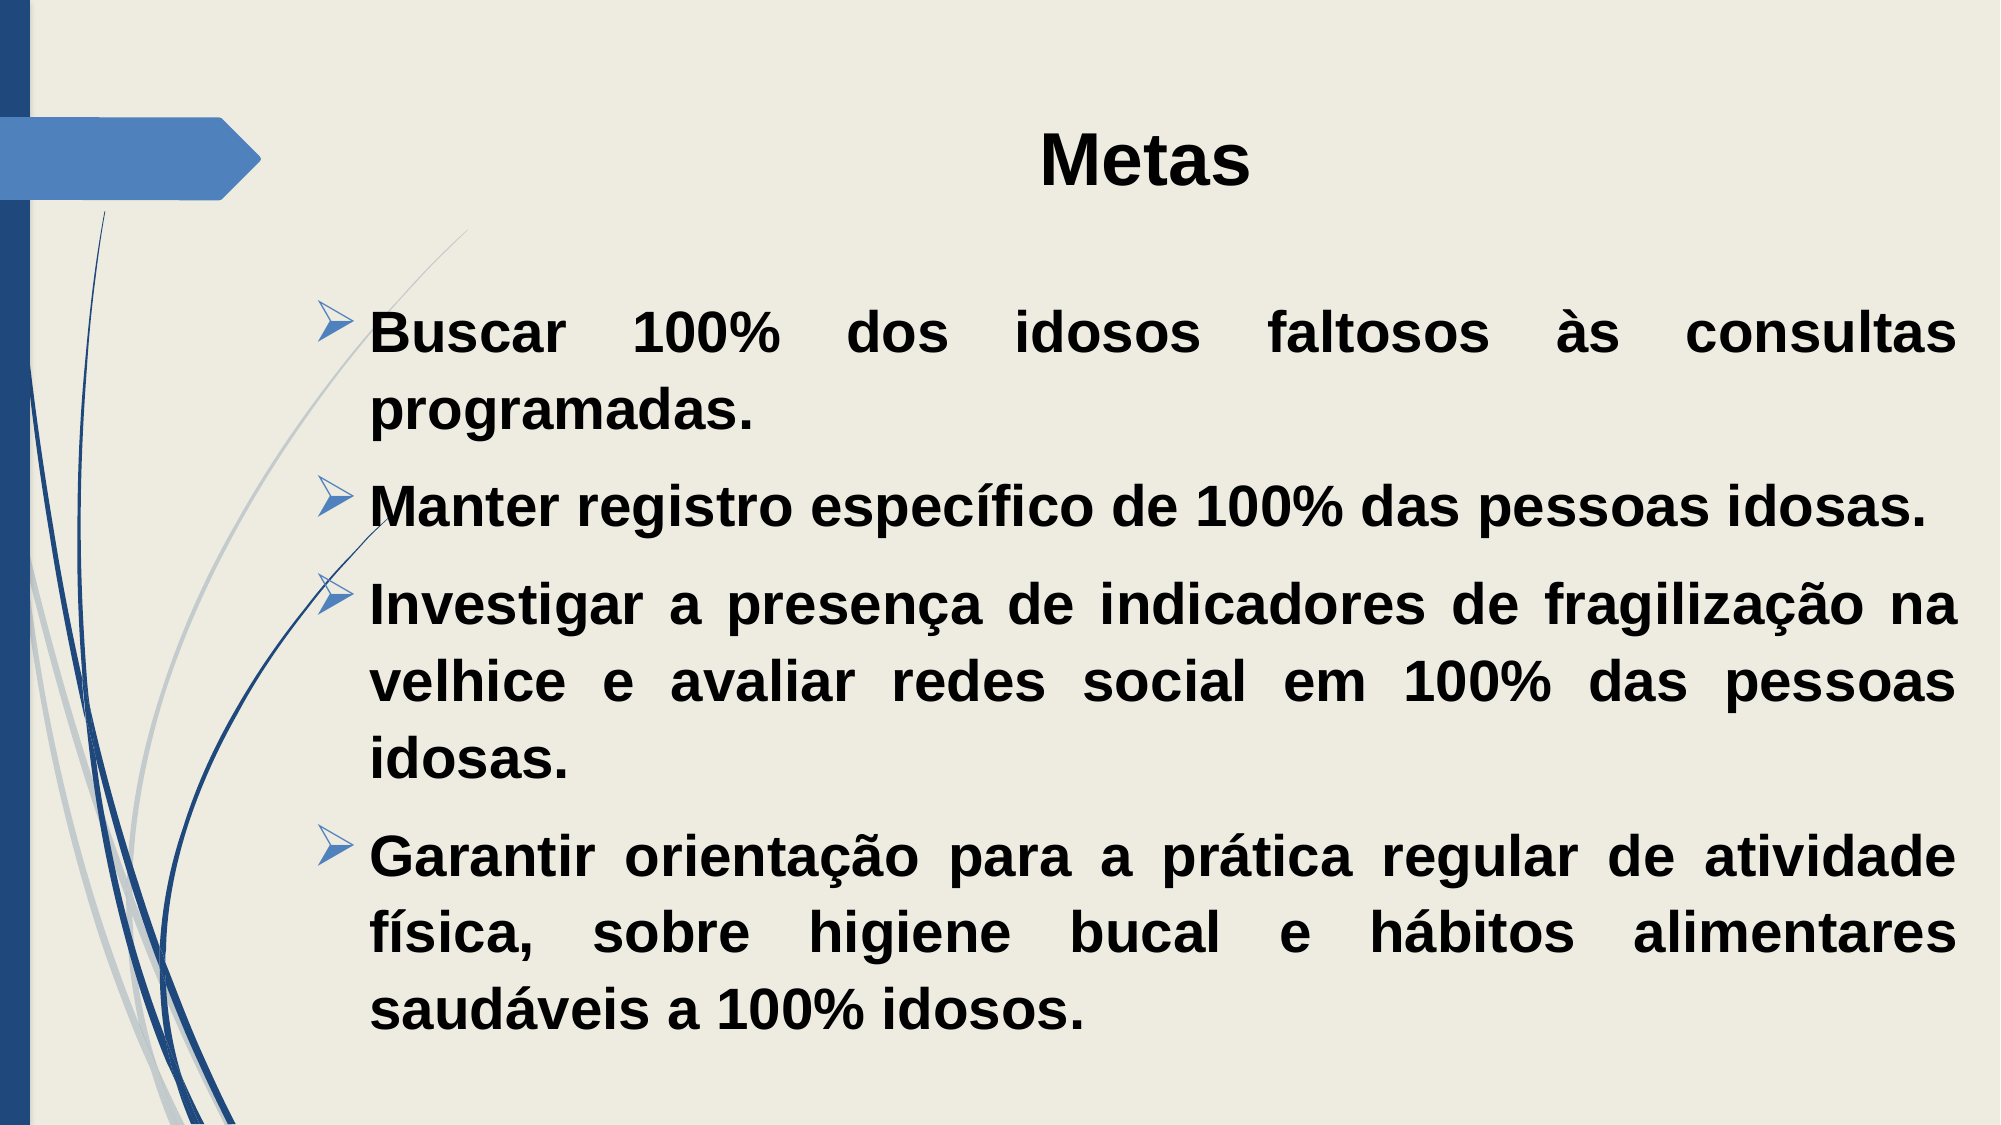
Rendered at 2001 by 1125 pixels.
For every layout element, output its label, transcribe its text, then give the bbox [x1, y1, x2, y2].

list Buscar 100% dos idosos faltosos às consultas programadas. Manter registro específico de 100% das pessoas idosas. Investigar a presença de indicadores de fragilização na velhice e avaliar redes social em 100% das pessoas idosas. Garantir orientação para a prática regular de atividade física, sobre higiene bucal e hábitos alimentares saudáveis a 100% idosos. [297, 279, 1975, 1075]
title Metas [425, 102, 1888, 279]
